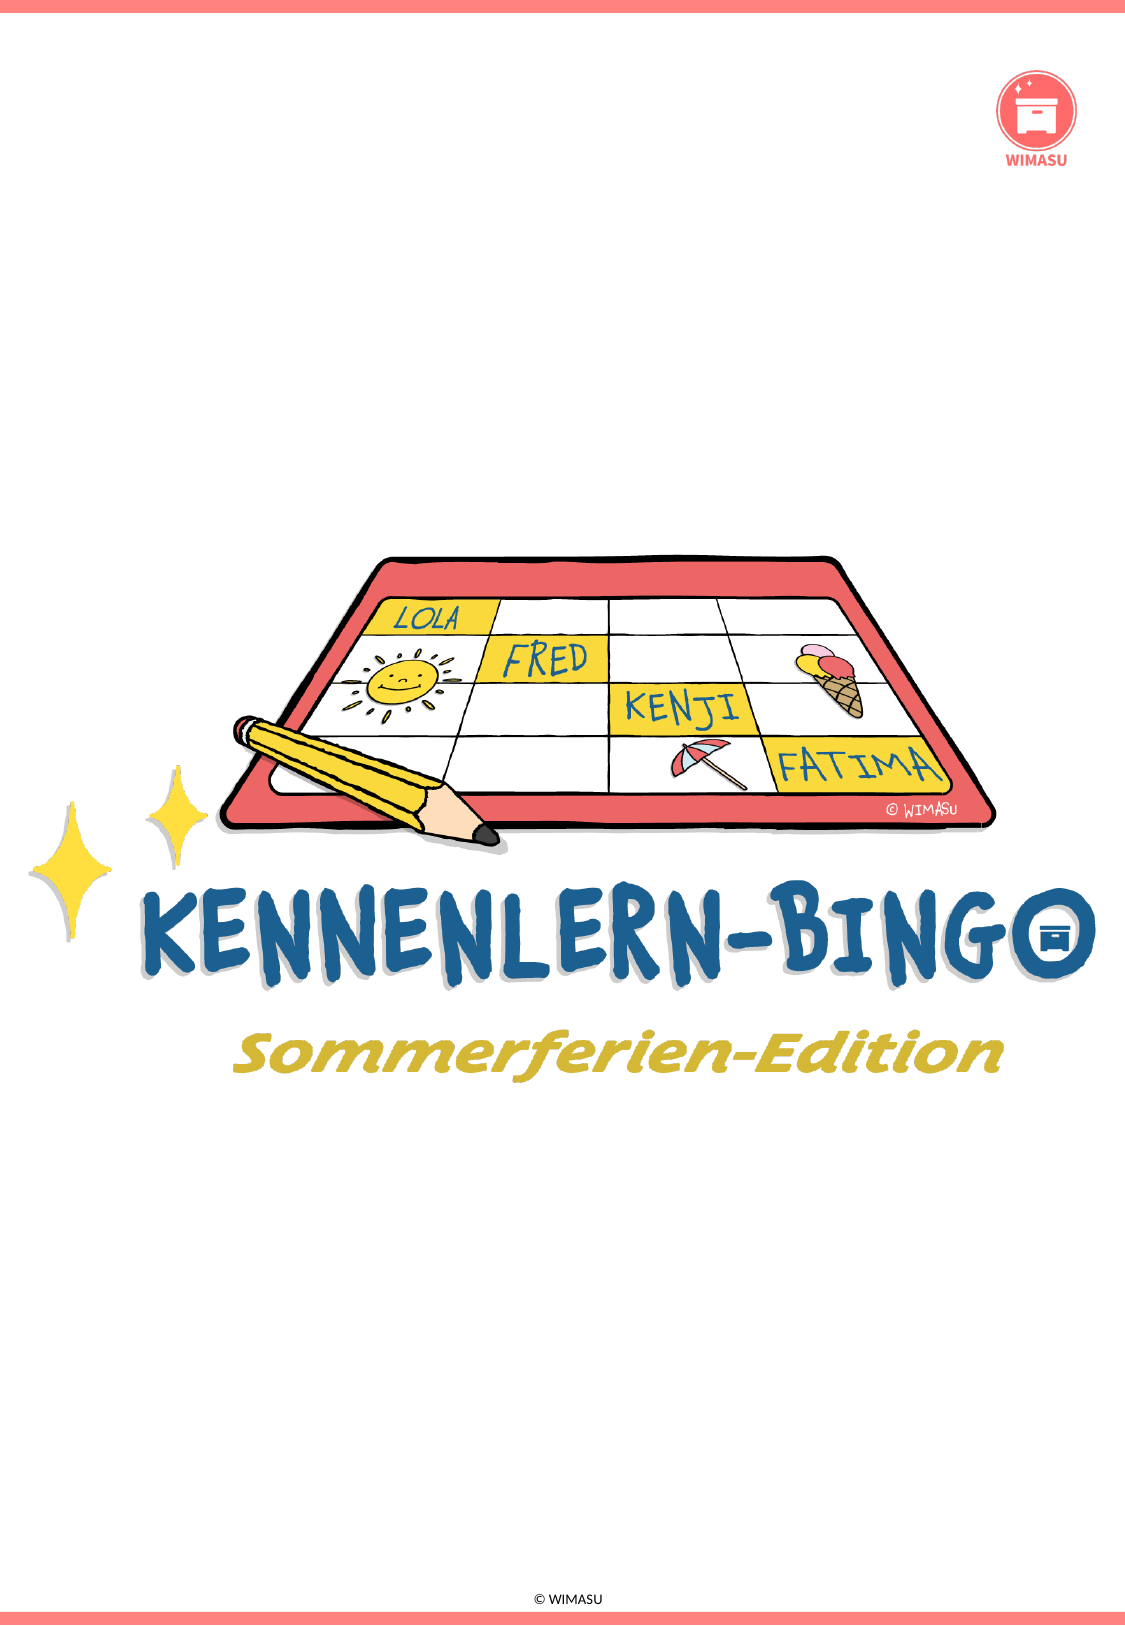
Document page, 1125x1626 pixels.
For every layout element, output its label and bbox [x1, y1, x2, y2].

picture [0, 392, 1125, 1233]
picture [996, 70, 1077, 166]
